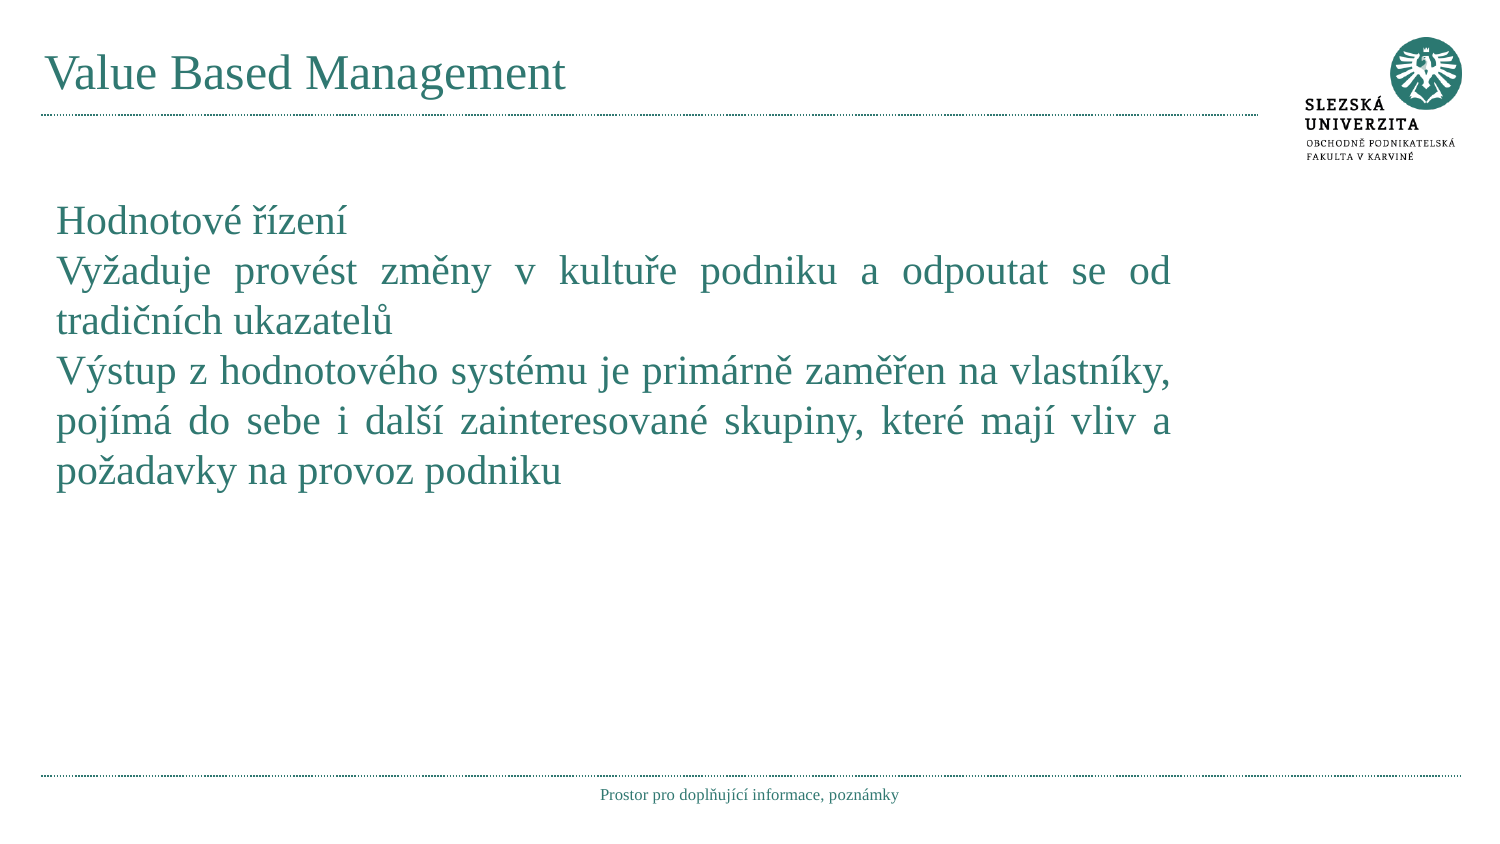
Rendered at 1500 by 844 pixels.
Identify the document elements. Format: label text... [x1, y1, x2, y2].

title Value Based Management [29, 32, 668, 116]
picture [1305, 37, 1462, 160]
text_box Prostor pro doplňující informace, poznámky [442, 776, 1058, 811]
list Hodnotové řízení Vyžaduje provést změny v kultuře podniku a odpoutat se od tradičních ukazatelů Výstup z hodnotového systému je primárně zaměřen na vlastníky, pojímá do sebe i další zainteresované skupiny, které mají vliv a požadavky na provoz podniku [41, 185, 1188, 729]
